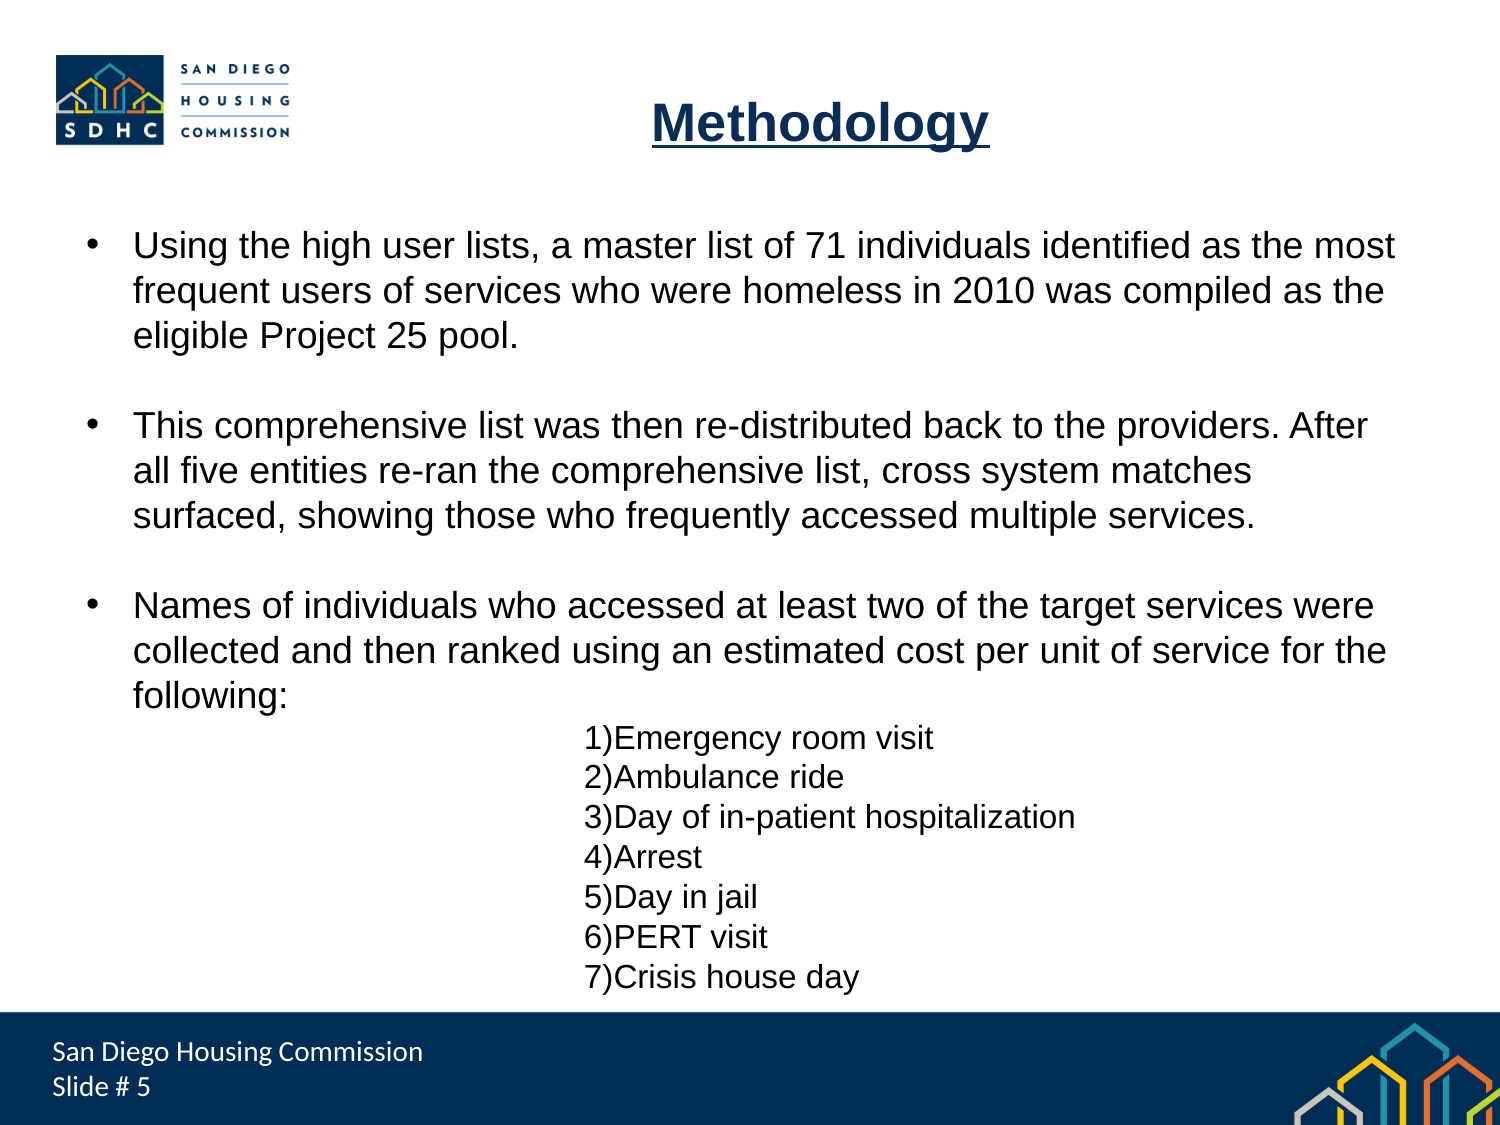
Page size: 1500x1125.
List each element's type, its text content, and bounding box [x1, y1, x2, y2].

text_box Methodology [364, 80, 1278, 161]
text_box Using the high user lists, a master list of 71 individuals identified as the most frequent users of services who were homeless in 2010 was compiled as the eligible Project 25 pool. This comprehensive list was then re-distributed back to the providers. After all five entities re-ran the comprehensive list, cross system matches surfaced, showing those who frequently accessed multiple services. Names of individuals who accessed at least two of the target services were collected and then ranked using an estimated cost per unit of service for the following: Emergency room visit Ambulance ride Day of in-patient hospitalization Arrest Day in jail PERT visit Crisis house day [71, 168, 1422, 1003]
picture [0, 0, 1500, 1125]
text_box San Diego Housing Commission Slide # 5 [37, 1024, 700, 1110]
